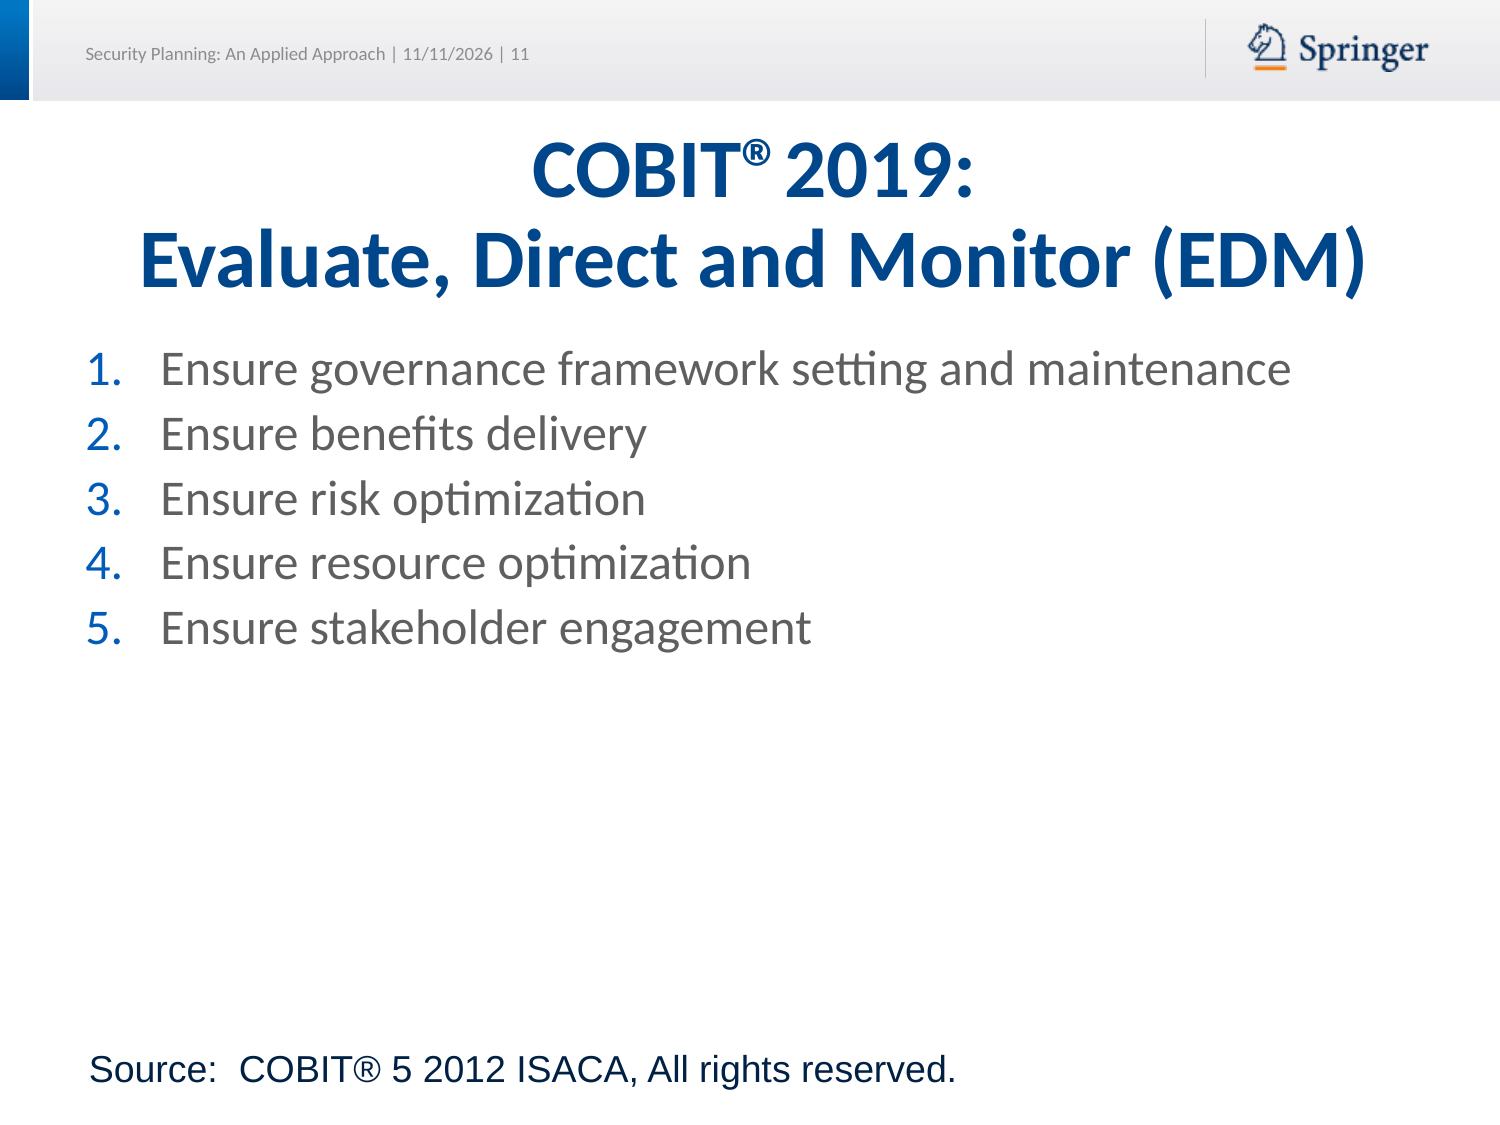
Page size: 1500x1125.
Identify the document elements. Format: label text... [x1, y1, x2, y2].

text_box Source: COBIT® 5 2012 ISACA, All rights reserved. [74, 1037, 973, 1098]
picture [33, 0, 1500, 101]
list Ensure governance framework setting and maintenance Ensure benefits delivery Ensure risk optimization Ensure resource optimization Ensure stakeholder engagement [85, 350, 1424, 1046]
title COBIT®2019: Evaluate, Direct and Monitor (EDM) [85, 125, 1424, 308]
